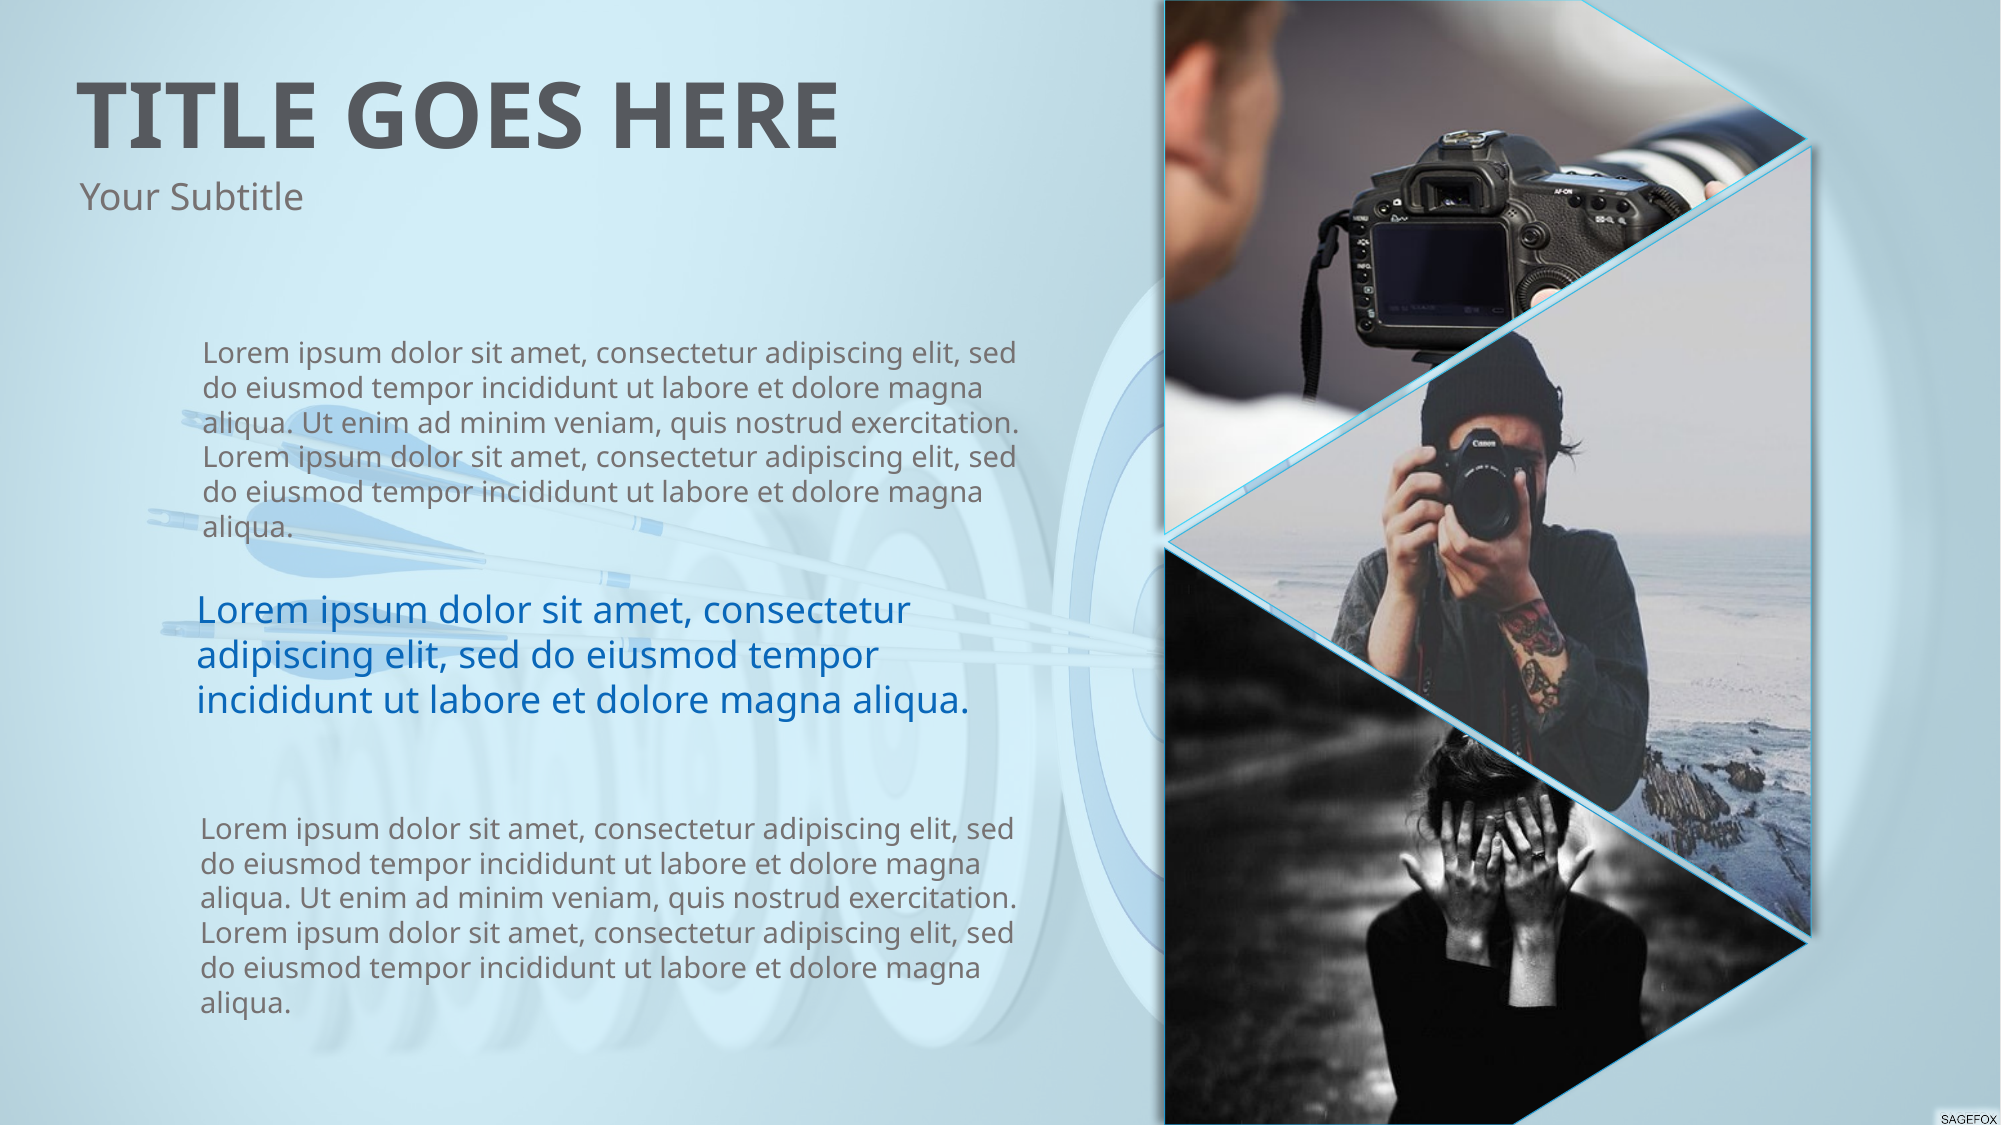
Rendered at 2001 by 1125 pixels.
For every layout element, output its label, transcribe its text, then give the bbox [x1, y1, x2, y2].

text_box [1163, 546, 1810, 1125]
picture [1938, 1114, 1999, 1125]
text_box [1163, 0, 1810, 537]
text_box Lorem ipsum dolor sit amet, consectetur adipiscing elit, sed do eiusmod tempor incididunt ut labore et dolore magna aliqua. [181, 578, 1047, 729]
text_box Lorem ipsum dolor sit amet, consectetur adipiscing elit, sed do eiusmod tempor incididunt ut labore et dolore magna aliqua. Ut enim ad minim veniam, quis nostrud exercitation. Lorem ipsum dolor sit amet, consectetur adipiscing elit, sed do eiusmod tempor incididunt ut labore et dolore magna aliqua. [185, 802, 1050, 1028]
text_box Lorem ipsum dolor sit amet, consectetur adipiscing elit, sed do eiusmod tempor incididunt ut labore et dolore magna aliqua. Ut enim ad minim veniam, quis nostrud exercitation. Lorem ipsum dolor sit amet, consectetur adipiscing elit, sed do eiusmod tempor incididunt ut labore et dolore magna aliqua. [187, 326, 1053, 552]
text_box [1166, 144, 1813, 940]
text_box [60, 49, 1020, 227]
